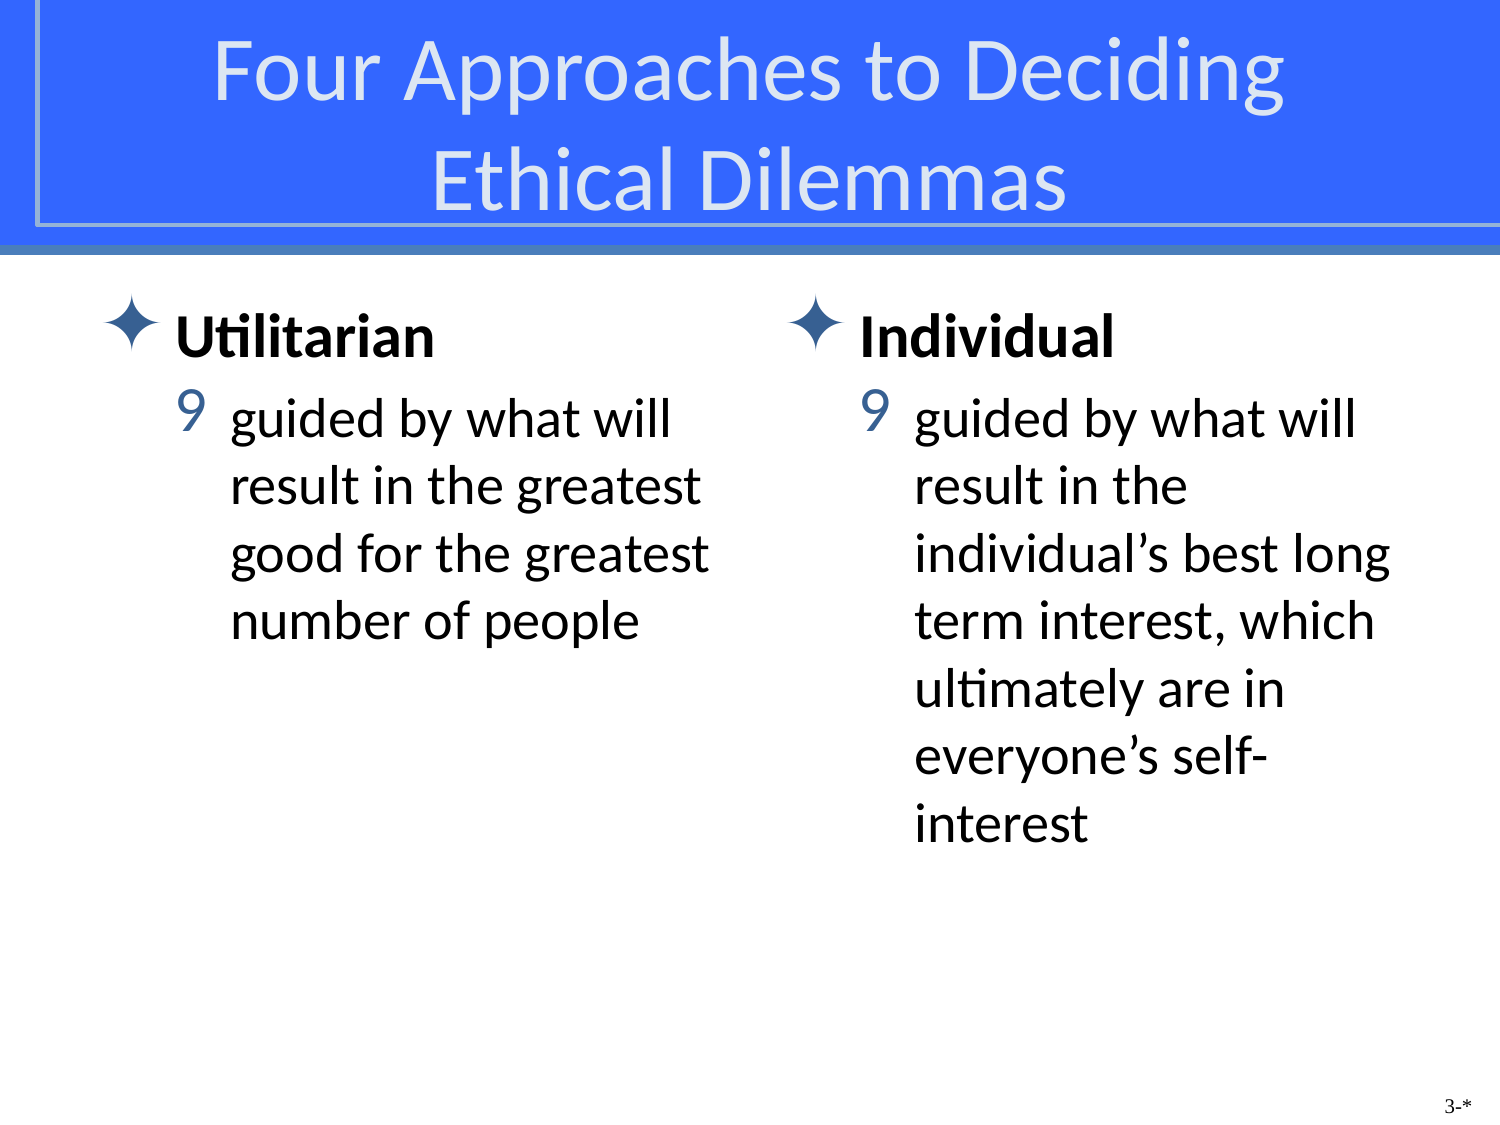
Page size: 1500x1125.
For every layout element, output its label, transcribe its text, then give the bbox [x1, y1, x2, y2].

title Four Approaches to Deciding Ethical Dilemmas [75, 24, 1425, 213]
list Utilitarian guided by what will result in the greatest good for the greatest number of people [84, 287, 747, 1030]
list Individual guided by what will result in the individual’s best long term interest, which ultimately are in everyone’s self-interest [768, 287, 1432, 1030]
